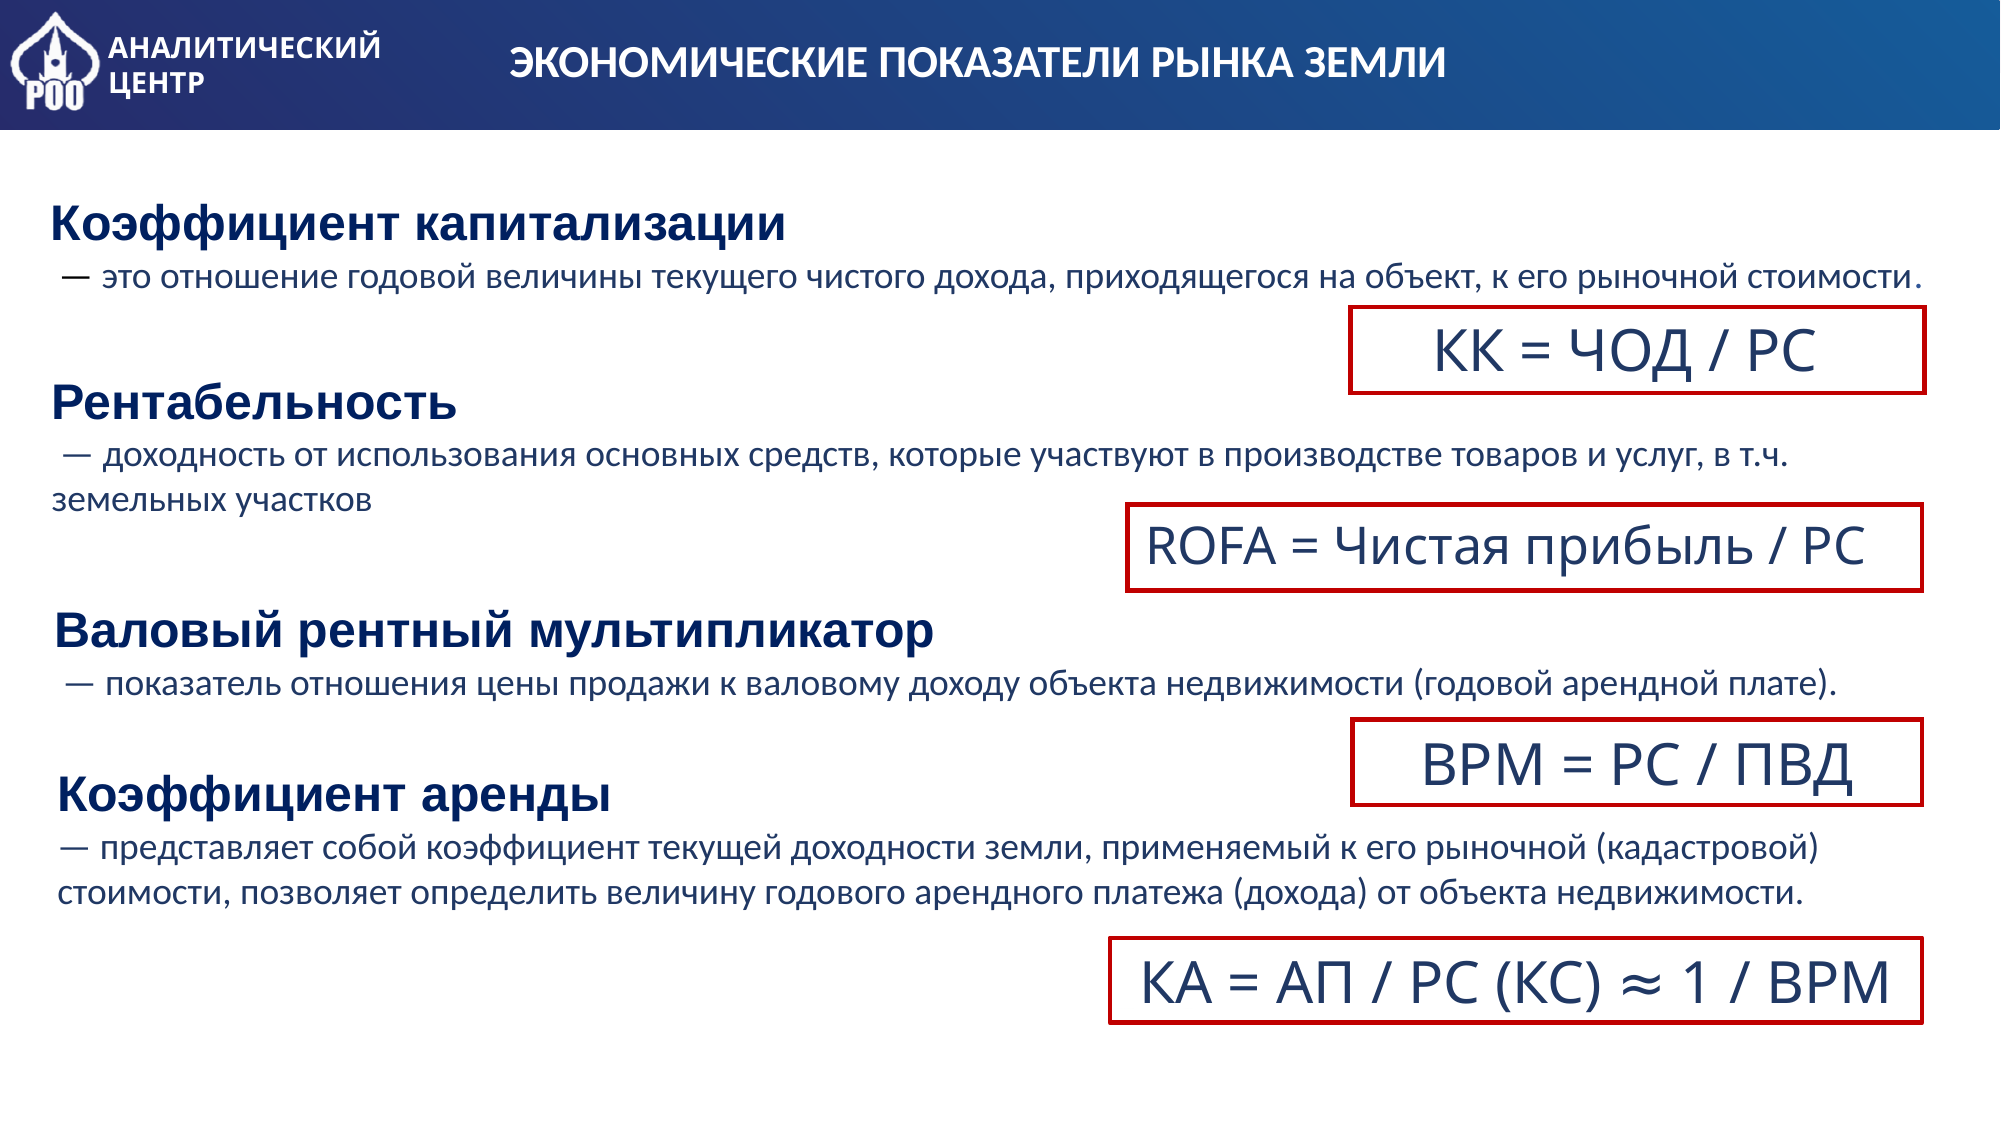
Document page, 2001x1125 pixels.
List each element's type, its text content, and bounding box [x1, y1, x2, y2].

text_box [1350, 305, 1925, 393]
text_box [1352, 719, 1923, 806]
text_box Коэффициент аренды — представляет собой коэффициент текущей доходности земли, применяемый к его рыночной (кадастровой) стоимости, позволяет определить величину годового арендного платежа (дохода) от объекта недвижимости. [42, 754, 1958, 920]
text_box Рентабельность — доходность от использования основных средств, которые участвуют в производстве товаров и услуг, в т.ч. земельных участков [36, 361, 1965, 527]
picture [0, 0, 2001, 1125]
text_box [0, 8, 437, 138]
text_box [0, 1007, 2000, 1125]
text_box Валовый рентный мультипликатор — показатель отношения цены продажи к валовому доходу объекта недвижимости (годовой арендной плате). [39, 590, 1932, 711]
text_box [0, 0, 2000, 130]
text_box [1102, 504, 1923, 591]
text_box КА = АП / РС (КС) ≈ 1 / ВРМ [1109, 937, 1922, 1023]
text_box ЭКОНОМИЧЕСКИЕ ПОКАЗАТЕЛИ РЫНКА ЗЕМЛИ [437, 24, 1691, 95]
text_box Коэффициент капитализации — это отношение годовой величины текущего чистого дохода, приходящегося на объект, к его рыночной стоимости. [35, 183, 1953, 304]
